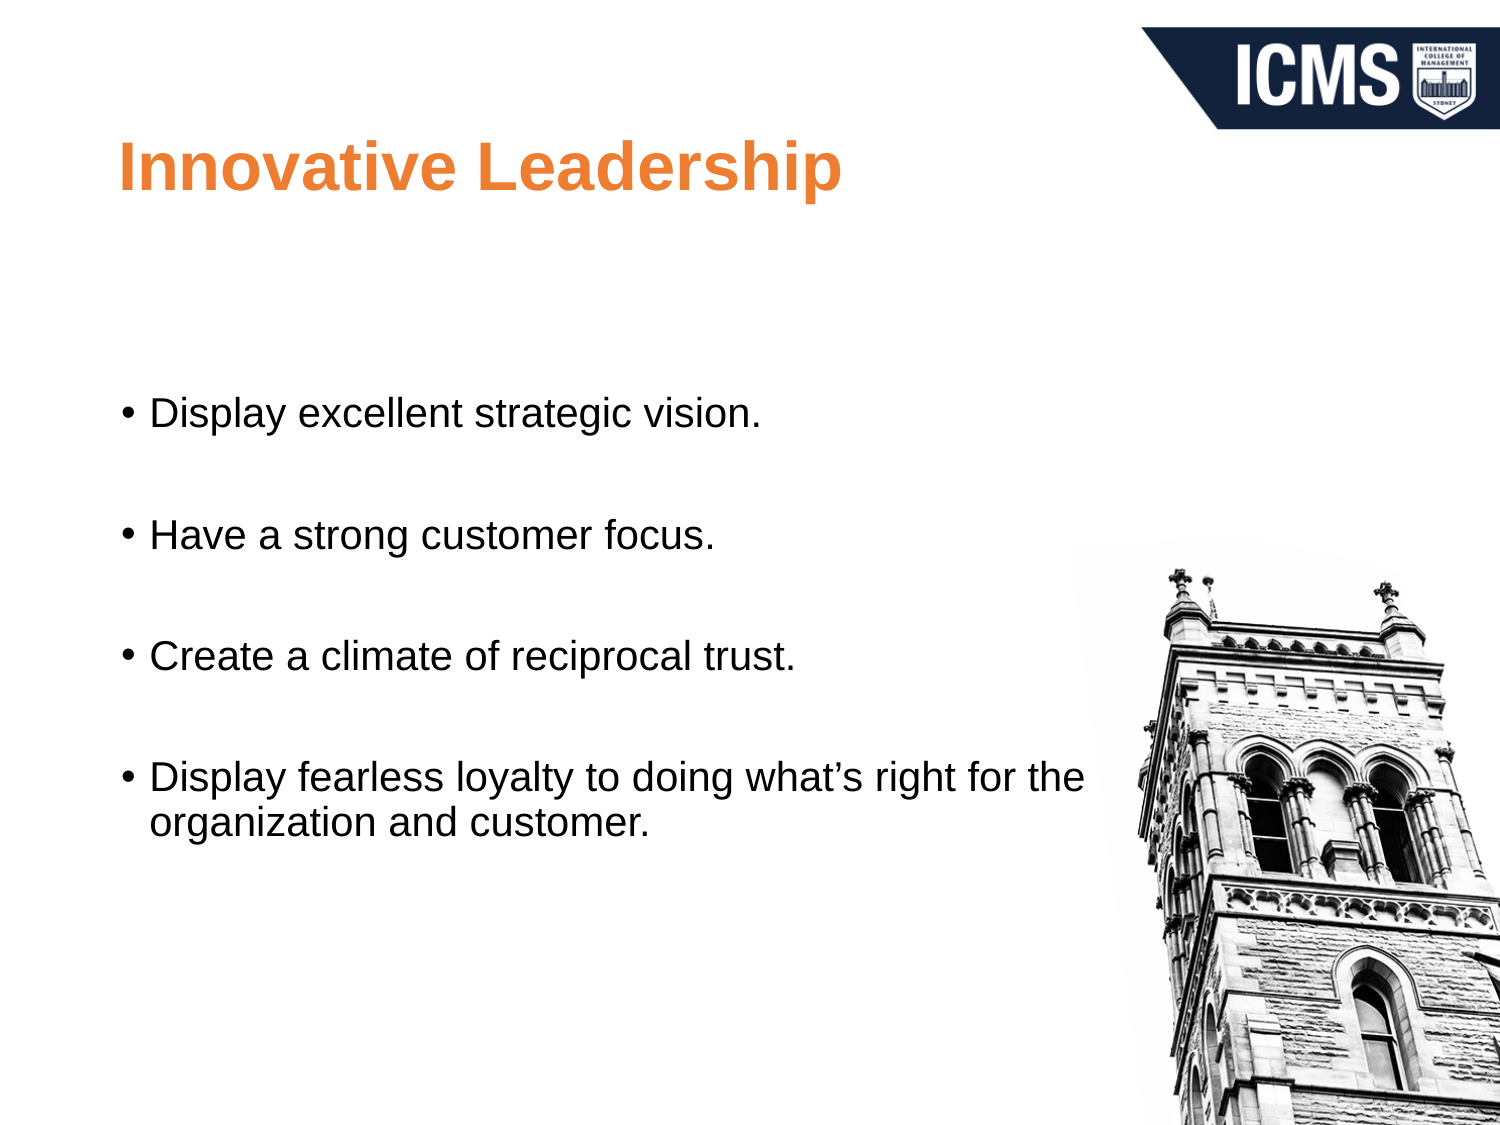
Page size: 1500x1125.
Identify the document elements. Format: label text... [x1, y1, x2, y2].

title Innovative Leadership [103, 59, 1243, 278]
picture [0, 0, 1500, 1125]
list Display excellent strategic vision. Have a strong customer focus. Create a climate of reciprocal trust. Display fearless loyalty to doing what’s right for the organization and customer. [106, 318, 1182, 1007]
